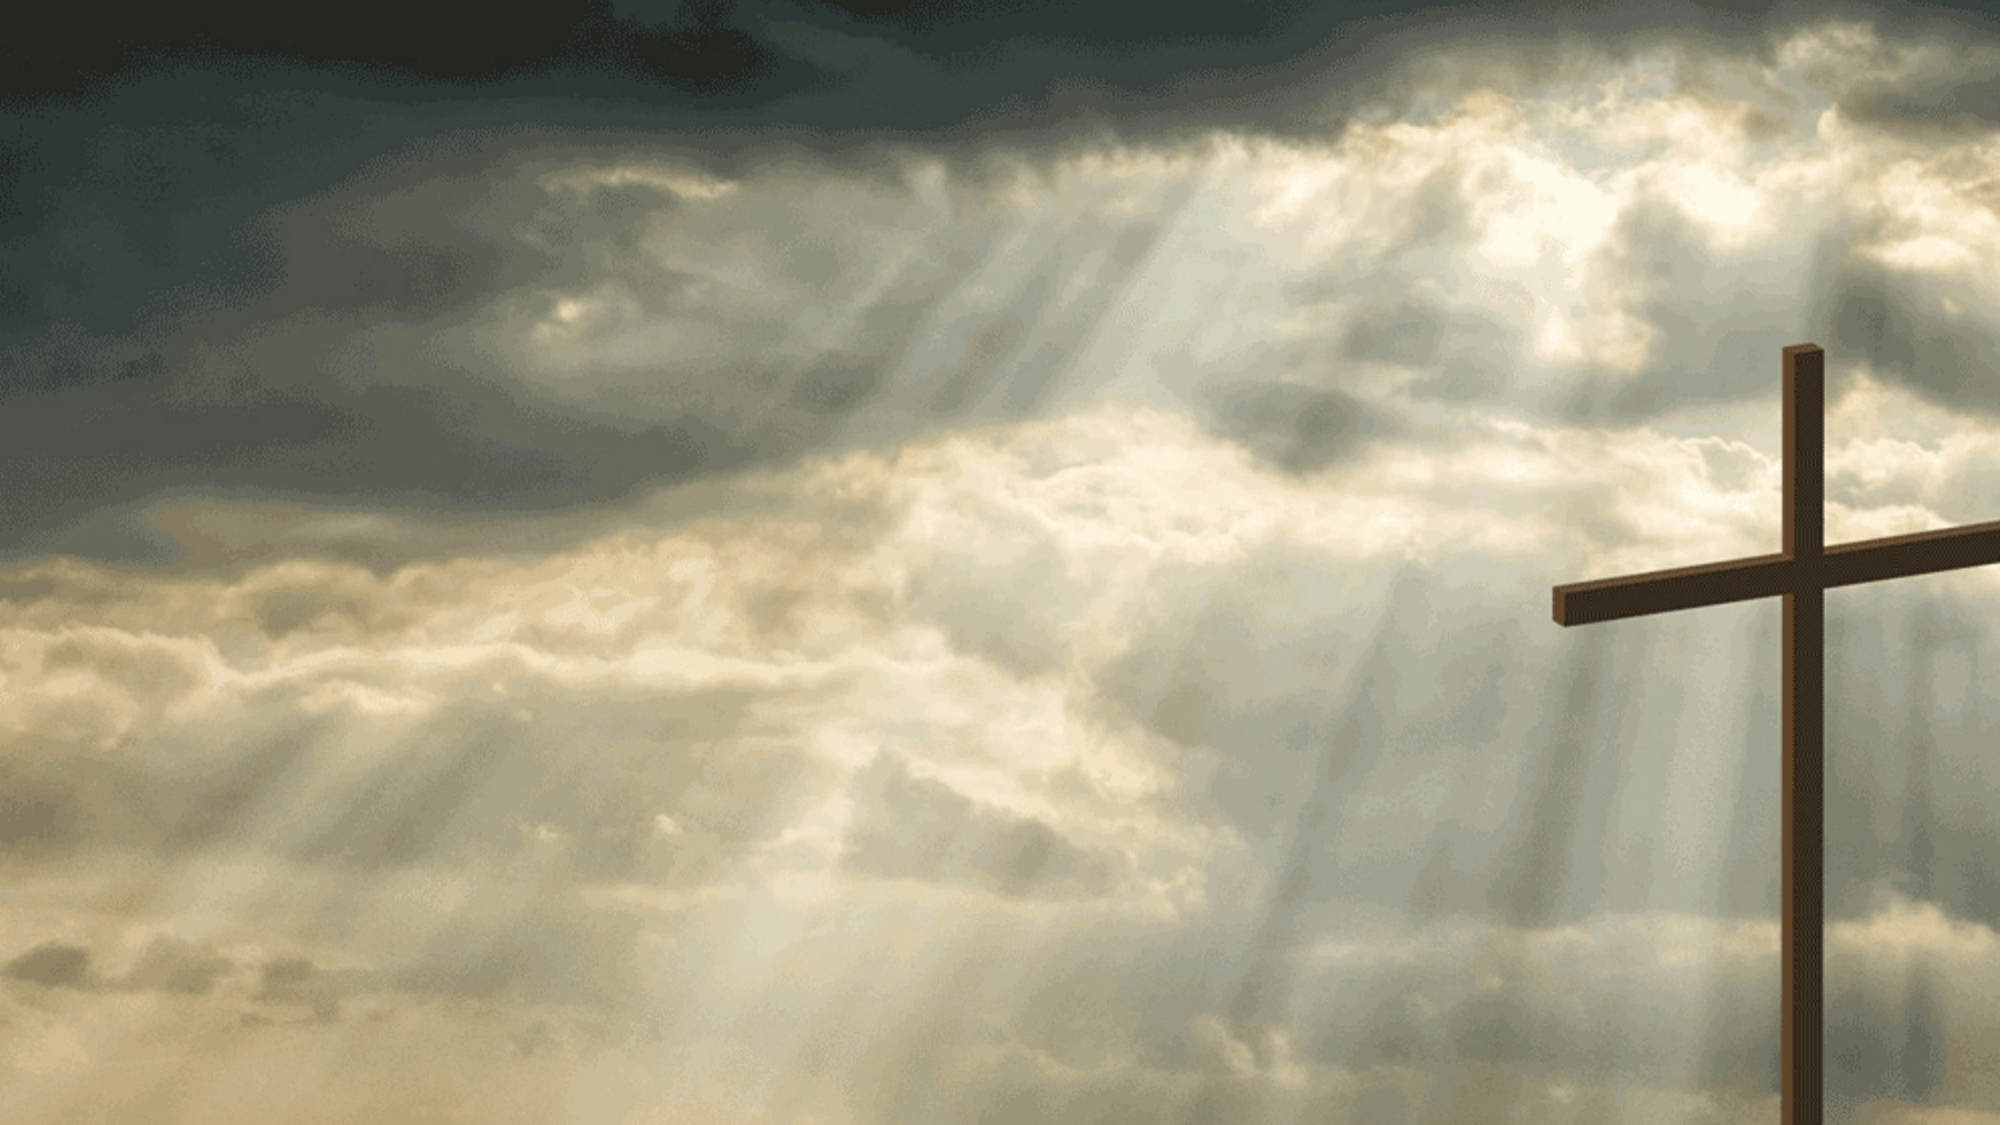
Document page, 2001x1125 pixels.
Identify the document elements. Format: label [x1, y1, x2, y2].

list [0, 0, 2000, 1125]
